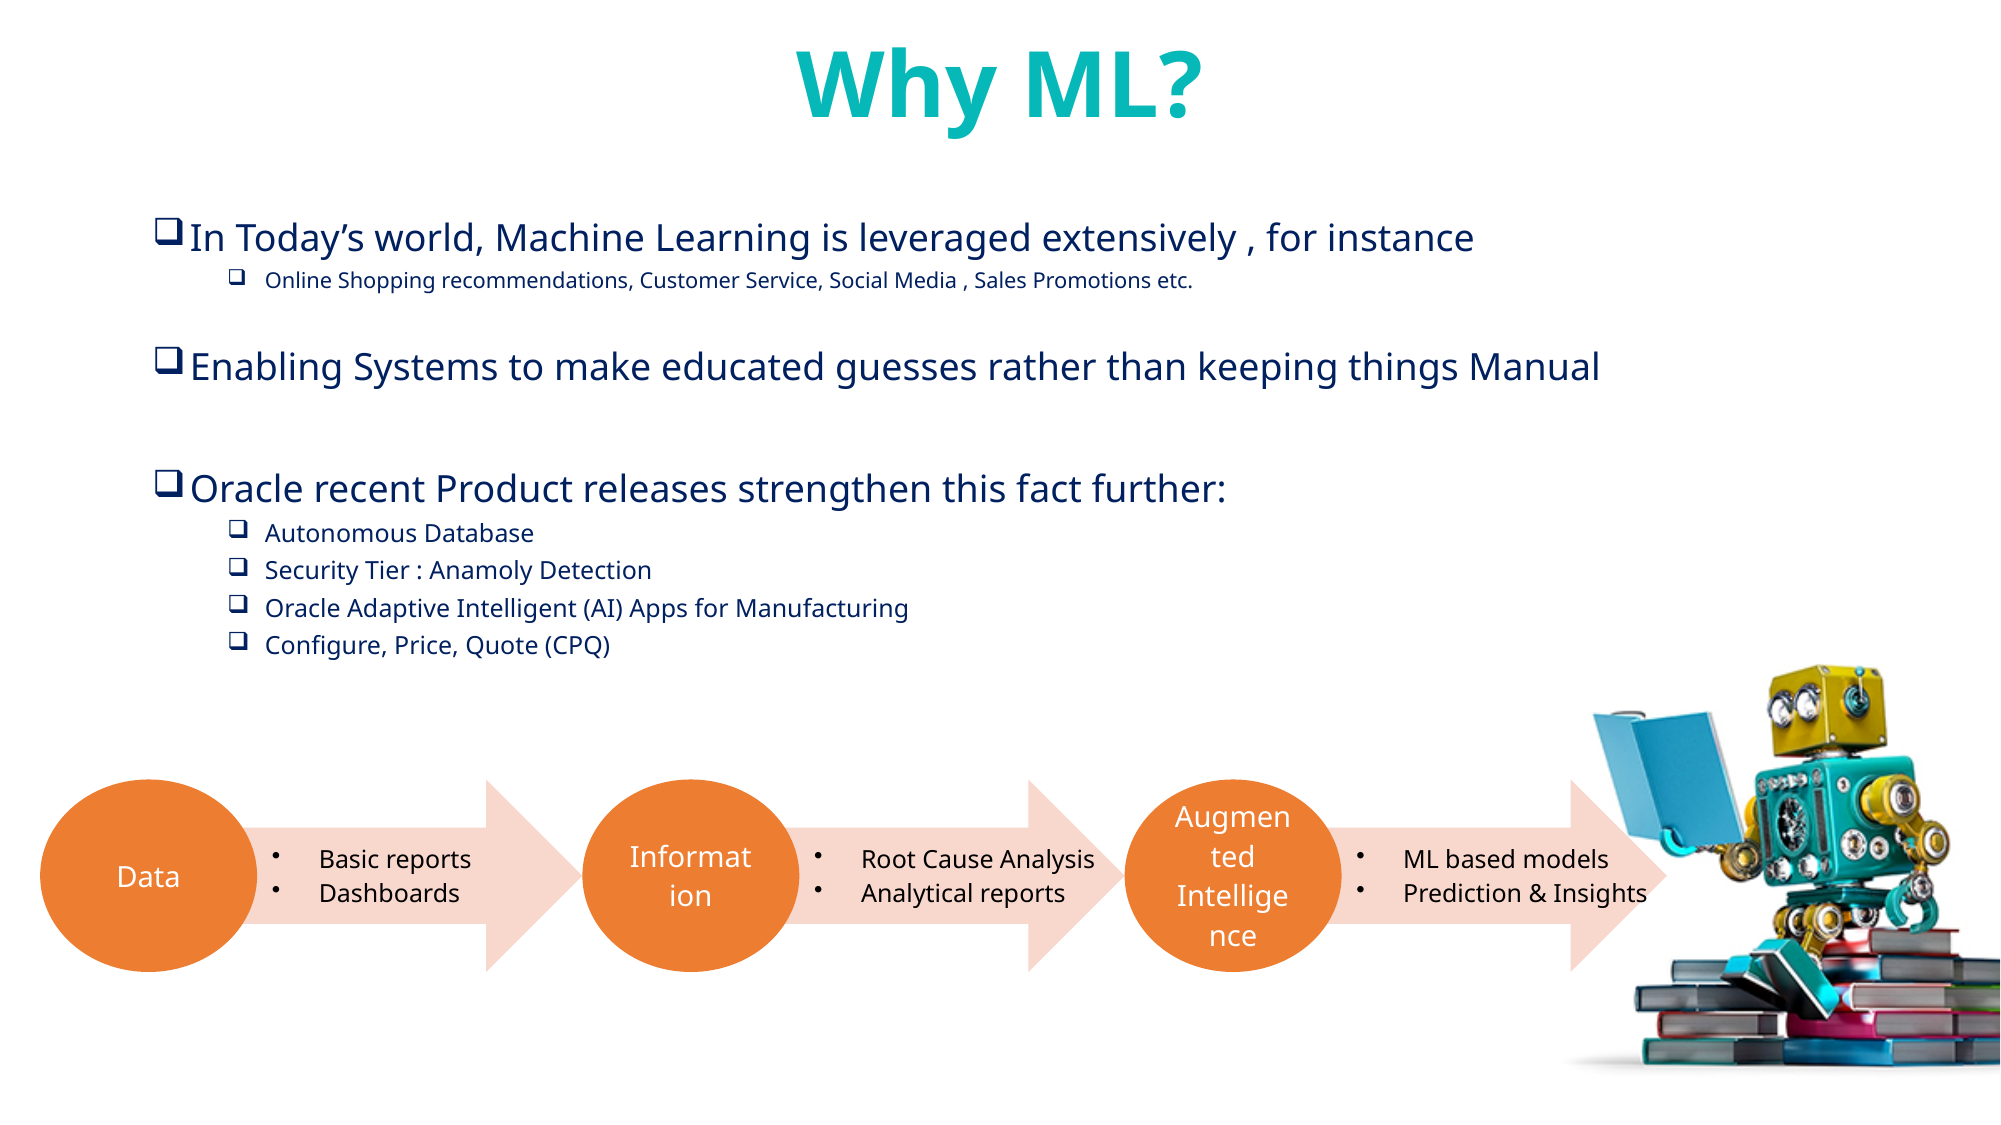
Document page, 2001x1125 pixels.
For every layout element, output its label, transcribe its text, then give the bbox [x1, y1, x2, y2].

title Why ML? [137, 9, 1863, 167]
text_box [40, 738, 1667, 1014]
list In Today’s world, Machine Learning is leveraged extensively , for instance Online Shopping recommendations, Customer Service, Social Media , Sales Promotions etc. Enabling Systems to make educated guesses rather than keeping things Manual Oracle recent Product releases strengthen this fact further: Autonomous Database Security Tier : Anamoly Detection Oracle Adaptive Intelligent (AI) Apps for Manufacturing Configure, Price, Quote (CPQ) [137, 211, 1863, 1014]
picture [0, 0, 2001, 1125]
